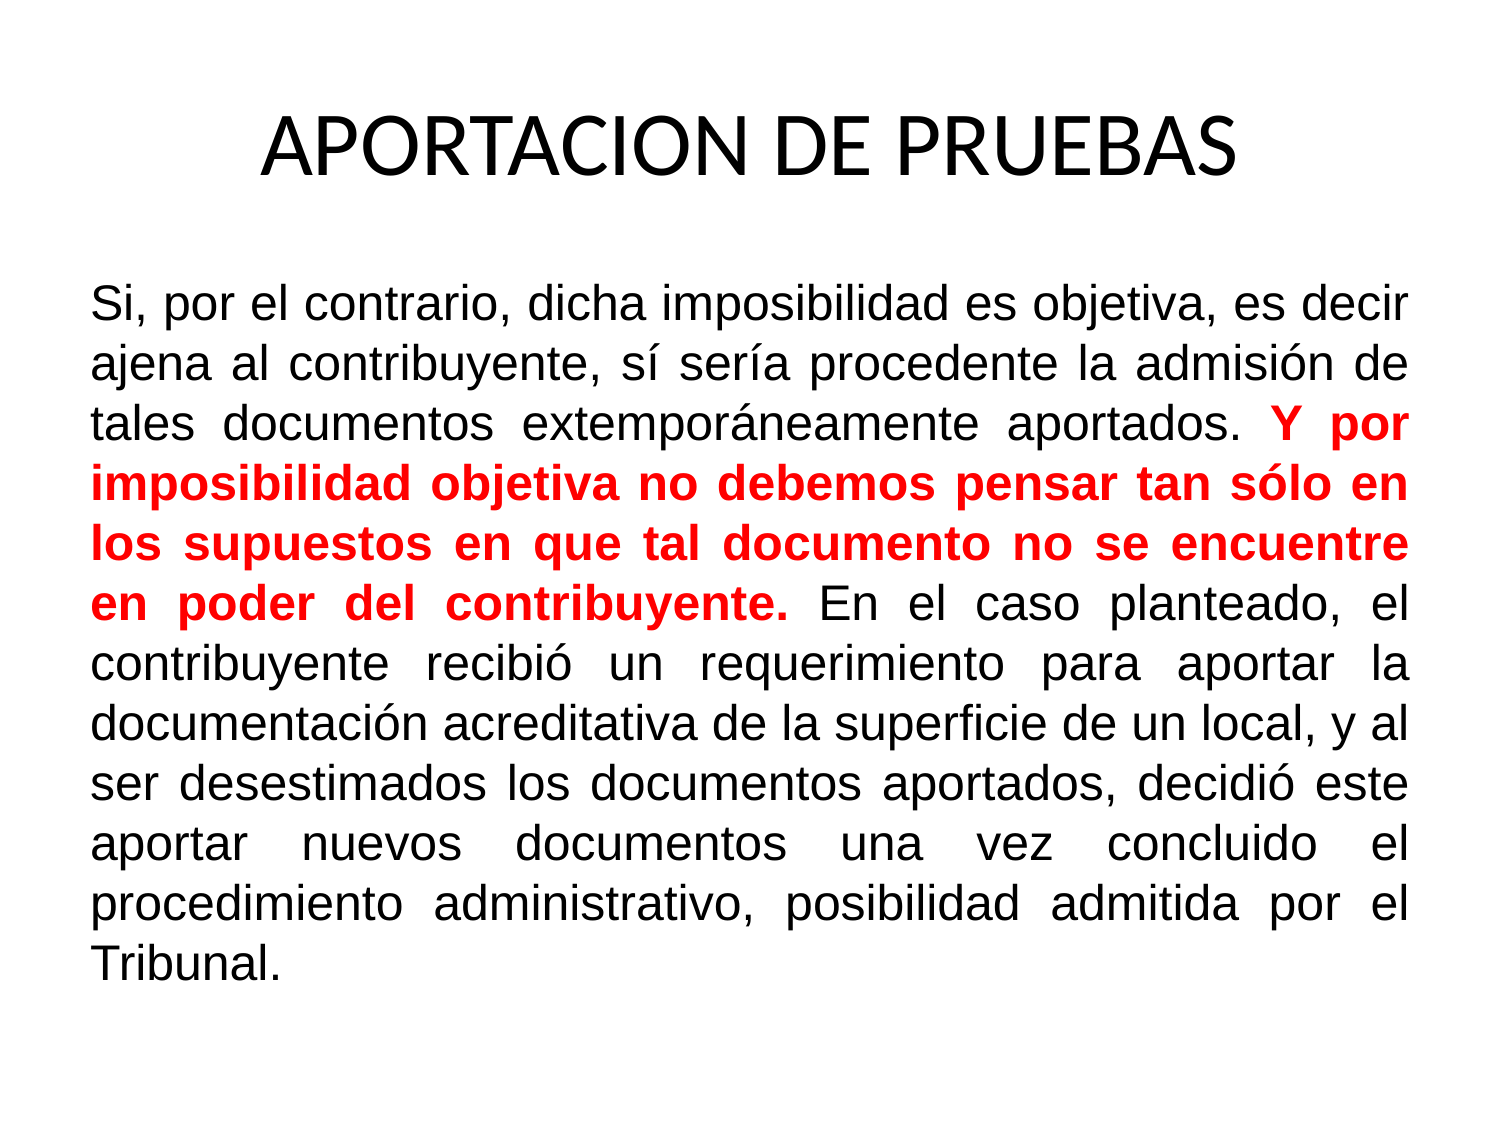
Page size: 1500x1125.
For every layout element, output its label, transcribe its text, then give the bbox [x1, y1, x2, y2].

list Si, por el contrario, dicha imposibilidad es objetiva, es decir ajena al contribuyente, sí sería procedente la admisión de tales documentos extemporáneamente aportados. Y por imposibilidad objetiva no debemos pensar tan sólo en los supuestos en que tal documento no se encuentre en poder del contribuyente. En el caso planteado, el contribuyente recibió un requerimiento para aportar la documentación acreditativa de la superficie de un local, y al ser desestimados los documentos aportados, decidió este aportar nuevos documentos una vez concluido el procedimiento administrativo, posibilidad admitida por el Tribunal. [75, 262, 1425, 1005]
title APORTACION DE PRUEBAS [75, 45, 1425, 233]
